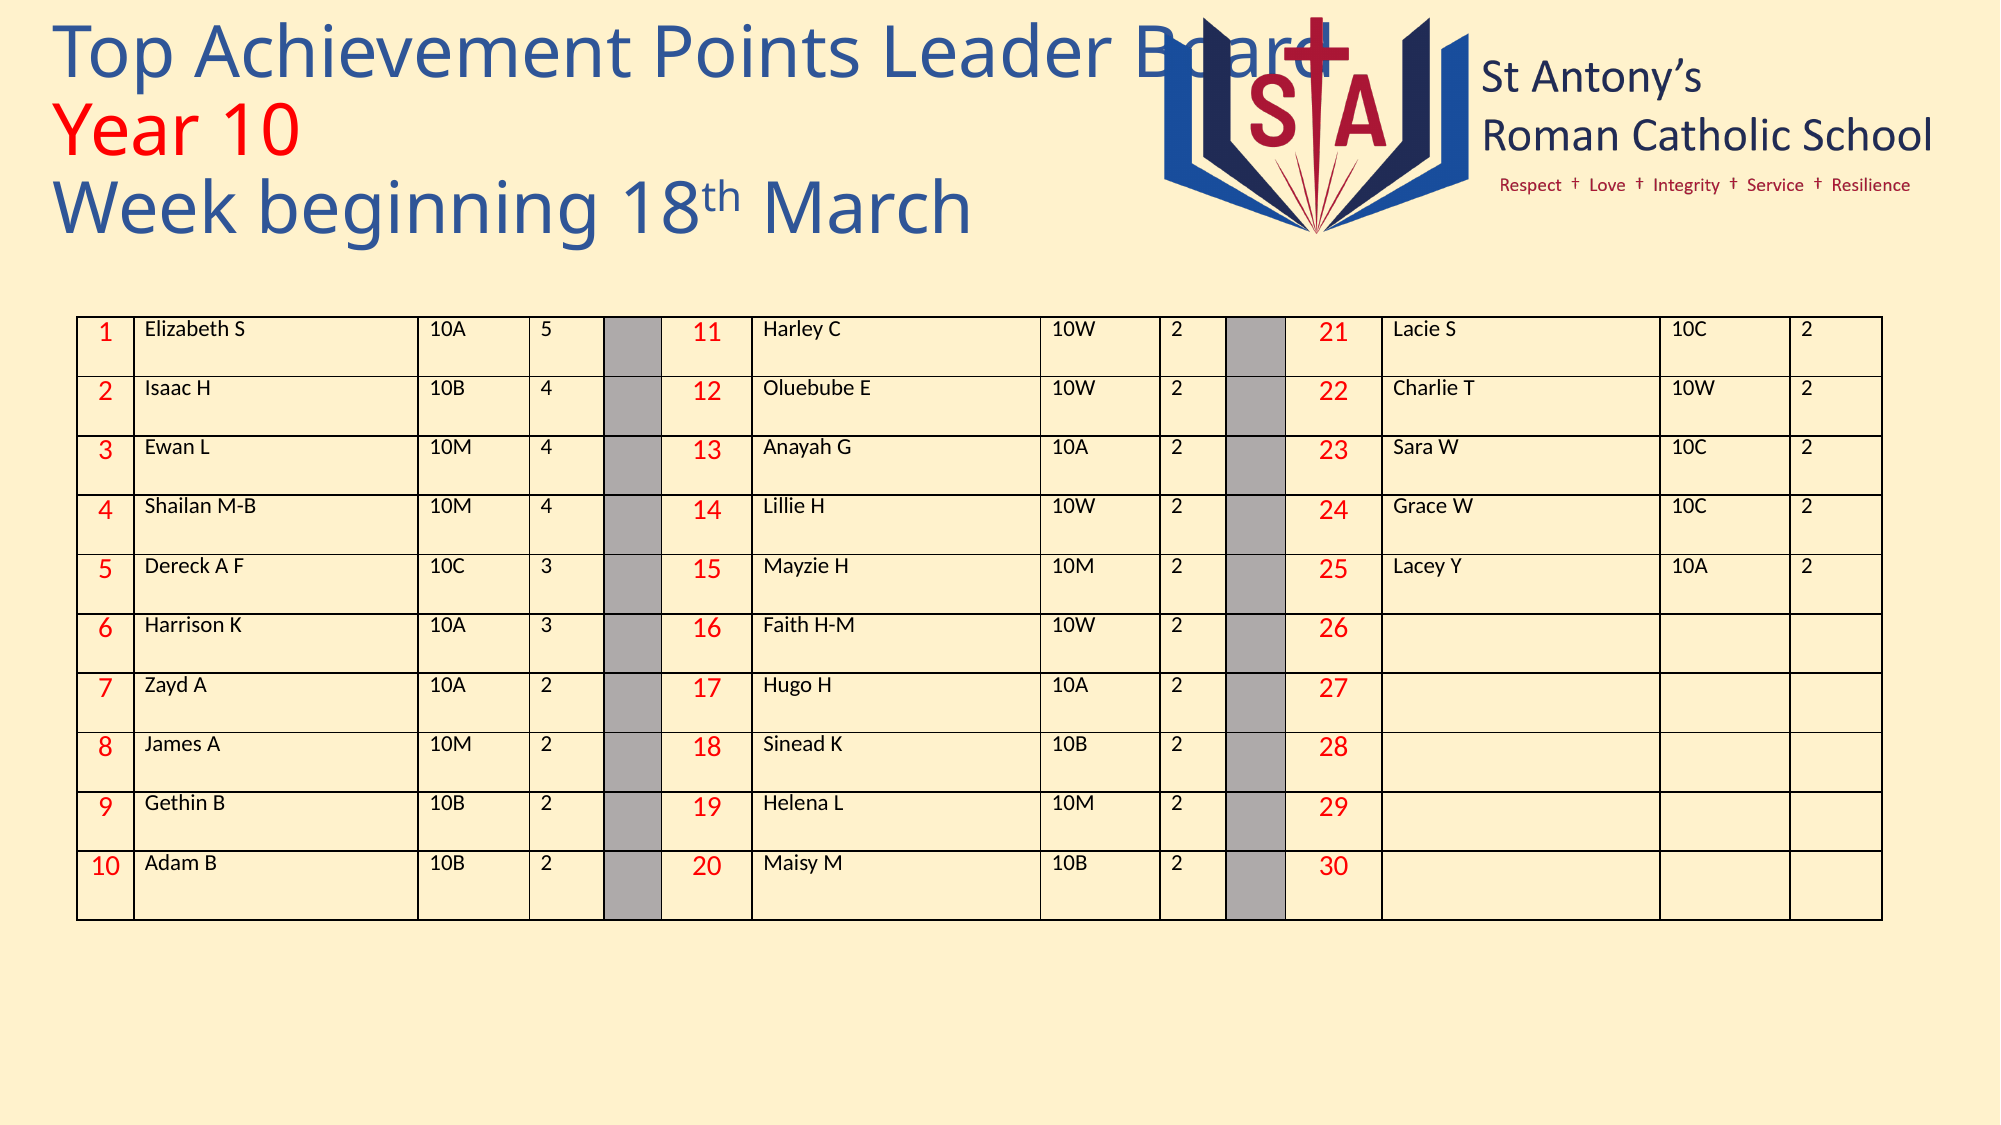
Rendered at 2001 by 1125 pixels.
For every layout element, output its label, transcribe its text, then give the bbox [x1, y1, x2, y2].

table_cell 10A [1041, 674, 1159, 732]
table_cell Oluebube E [753, 377, 1040, 435]
table_cell 3 [530, 615, 603, 672]
table_header 11 [662, 318, 751, 376]
table_cell 10C [419, 555, 529, 613]
text_box [34, 449, 2000, 553]
table_header Lacie S [1383, 318, 1659, 376]
table_cell 2 [530, 793, 603, 850]
table_cell [1383, 793, 1659, 850]
table_cell [1227, 615, 1285, 672]
table_cell 10B [419, 377, 529, 435]
table_cell Isaac H [135, 377, 417, 435]
table_cell 2 [1791, 437, 1881, 449]
table_cell 18 [662, 733, 751, 791]
table_header 5 [530, 318, 603, 376]
table_cell 2 [1791, 555, 1881, 613]
table_cell [605, 615, 661, 672]
table_header Elizabeth S [135, 318, 417, 376]
table_cell 10A [419, 615, 529, 672]
table_header [605, 318, 661, 376]
table_cell 17 [662, 674, 751, 732]
table_cell 2 [530, 674, 603, 732]
table_cell 2 [530, 733, 603, 791]
table_cell [605, 793, 661, 850]
table_header 2 [1791, 318, 1881, 376]
table_cell 5 [78, 555, 133, 613]
table_cell 10M [419, 437, 529, 449]
table_cell [1661, 733, 1789, 791]
table_cell 10M [1041, 555, 1159, 613]
table_cell 2 [1161, 733, 1225, 791]
table_cell Sinead K [753, 733, 1040, 791]
table_cell [1227, 437, 1285, 449]
table_cell 10B [419, 793, 529, 850]
table_cell [1661, 615, 1789, 672]
table_header 21 [1286, 318, 1381, 376]
table_cell 2 [530, 852, 603, 919]
table_cell [1227, 852, 1285, 919]
table_cell 10A [419, 674, 529, 732]
table_cell [1791, 674, 1881, 732]
table_cell [1227, 377, 1285, 435]
table_cell [605, 555, 661, 613]
table_cell Faith H-M [753, 615, 1040, 672]
table_cell 19 [662, 793, 751, 850]
picture [1164, 17, 1963, 234]
table_cell Maisy M [753, 852, 1040, 919]
table_cell Gethin B [135, 793, 417, 850]
table_cell [605, 674, 661, 732]
table_cell 26 [1286, 615, 1381, 672]
table_cell 2 [78, 377, 133, 435]
table_cell 2 [1161, 793, 1225, 850]
table_header 1 [78, 318, 133, 376]
table_header 10C [1661, 318, 1789, 376]
table_cell 20 [662, 852, 751, 919]
table_cell 27 [1286, 674, 1381, 732]
table_cell Lacey Y [1383, 555, 1659, 613]
table_cell [1383, 674, 1659, 732]
table_cell [605, 437, 661, 449]
table_cell 10A [1661, 555, 1789, 613]
table_cell 10B [1041, 852, 1159, 919]
table_cell Anayah G [753, 437, 1040, 449]
table_cell 28 [1286, 733, 1381, 791]
table_cell 12 [662, 377, 751, 435]
table_header 10A [419, 318, 529, 376]
table_cell [605, 733, 661, 791]
table_cell 16 [662, 615, 751, 672]
table_cell [1661, 793, 1789, 850]
table_cell James A [135, 733, 417, 791]
table_cell 2 [1161, 615, 1225, 672]
table_cell Dereck A F [135, 555, 417, 613]
table_cell [1791, 615, 1881, 672]
table_cell [1791, 793, 1881, 850]
table_cell 15 [662, 555, 751, 613]
table_cell 22 [1286, 377, 1381, 435]
table_cell [605, 377, 661, 435]
table_cell 4 [530, 377, 603, 435]
table_header 10W [1041, 318, 1159, 376]
table_cell 2 [1161, 437, 1225, 449]
table_cell 23 [1286, 437, 1381, 449]
table_cell 13 [662, 437, 751, 449]
table_cell 2 [1161, 674, 1225, 732]
table_cell [1661, 674, 1789, 732]
table_cell Hugo H [753, 674, 1040, 732]
table_cell 3 [78, 437, 133, 449]
table_cell 29 [1286, 793, 1381, 850]
table_cell 6 [78, 615, 133, 672]
table_header 2 [1161, 318, 1225, 376]
table_cell [1383, 852, 1659, 919]
table_cell Charlie T [1383, 377, 1659, 435]
table_cell 3 [530, 555, 603, 613]
table_cell [1791, 852, 1881, 919]
table_cell 25 [1286, 555, 1381, 613]
table_cell 10M [419, 733, 529, 791]
table_cell 9 [78, 793, 133, 850]
table_cell 10C [1661, 437, 1789, 449]
table_cell 2 [1161, 852, 1225, 919]
table_cell 2 [1791, 377, 1881, 435]
table_cell [1383, 615, 1659, 672]
table_cell 10W [1661, 377, 1789, 435]
table_cell 4 [530, 437, 603, 449]
table_cell 10B [419, 852, 529, 919]
table_cell [1227, 733, 1285, 791]
table_cell 10W [1041, 615, 1159, 672]
table_cell [1227, 555, 1285, 613]
table_cell [605, 852, 661, 919]
table_cell 2 [1161, 555, 1225, 613]
table_header [1227, 318, 1285, 376]
table_cell Helena L [753, 793, 1040, 850]
table_cell 30 [1286, 852, 1381, 919]
table_cell 10B [1041, 733, 1159, 791]
table_cell [1227, 674, 1285, 732]
table_cell Sara W [1383, 437, 1659, 449]
table_cell 10 [78, 852, 133, 919]
table_cell 10A [1041, 437, 1159, 449]
table_cell 2 [1161, 377, 1225, 435]
table_cell Mayzie H [753, 555, 1040, 613]
table_cell 10M [1041, 793, 1159, 850]
table_cell Harrison K [135, 615, 417, 672]
table_cell 10W [1041, 377, 1159, 435]
table_cell [1227, 793, 1285, 850]
table_cell Zayd A [135, 674, 417, 732]
table_cell Ewan L [135, 437, 417, 449]
table_cell 7 [78, 674, 133, 732]
table_cell Adam B [135, 852, 417, 919]
table_cell [1661, 852, 1789, 919]
table_cell [1383, 733, 1659, 791]
table_header Harley C [753, 318, 1040, 376]
title Top Achievement Points Leader Board Year 10 Week beginning 18th March [37, 7, 1963, 306]
table_cell [1791, 733, 1881, 791]
table_cell 8 [78, 733, 133, 791]
